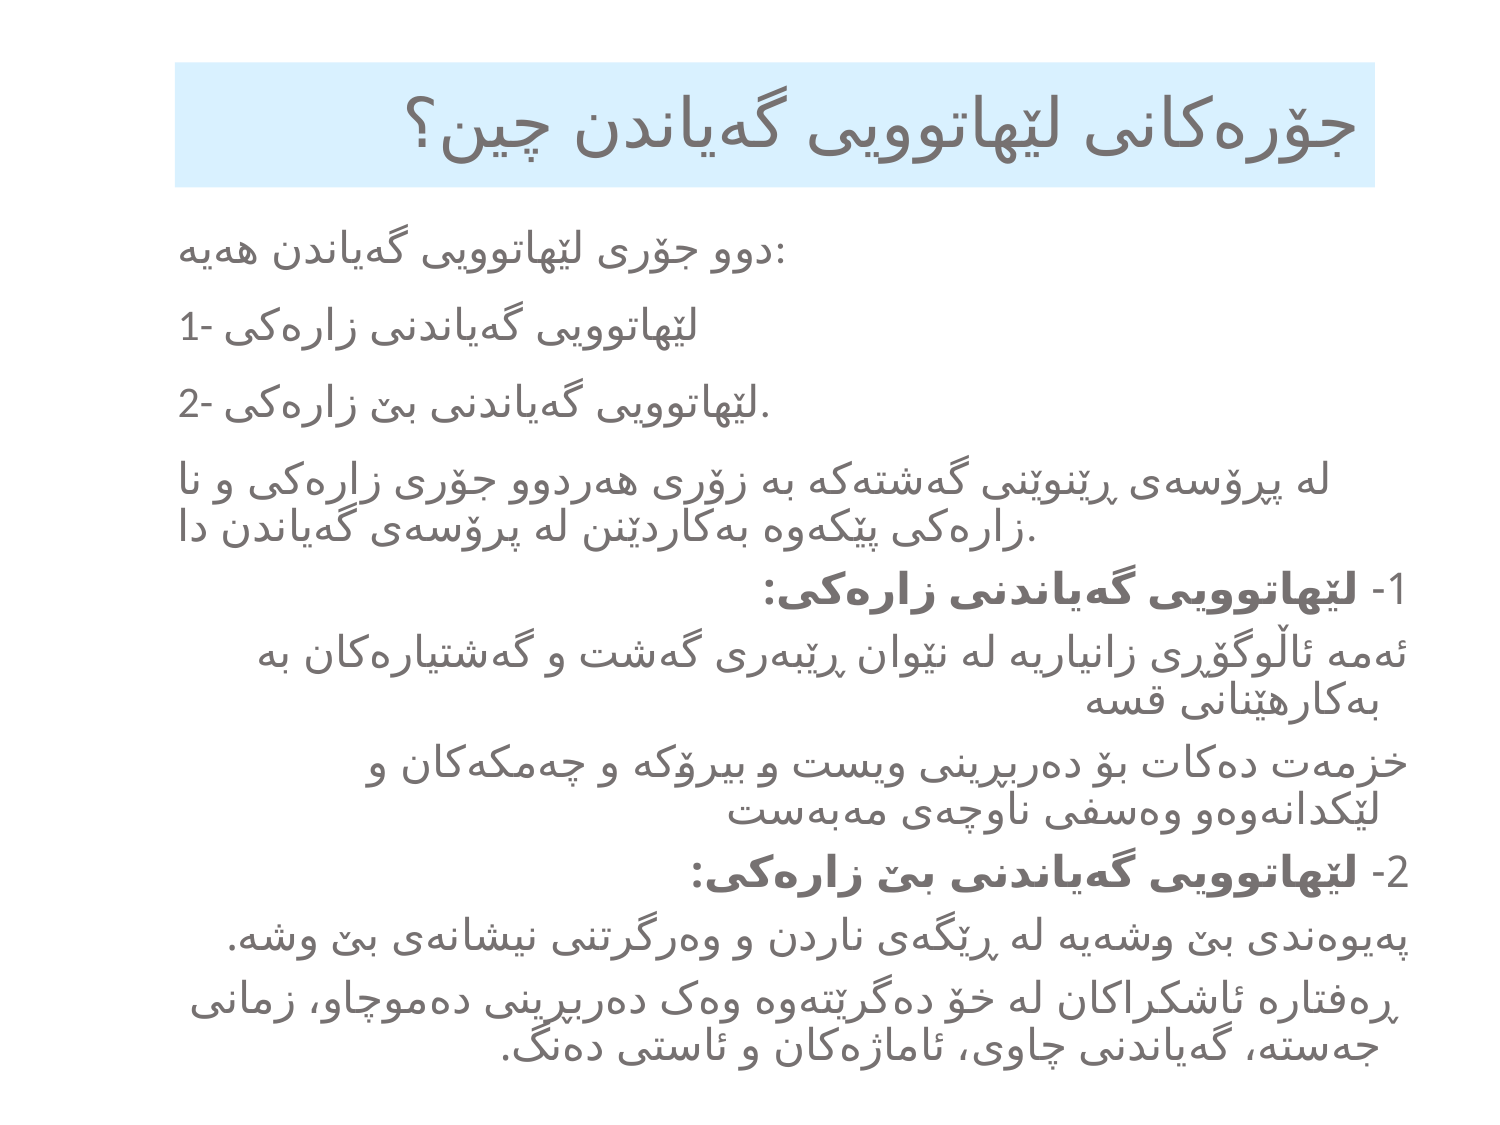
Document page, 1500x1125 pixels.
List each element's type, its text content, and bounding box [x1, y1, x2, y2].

title جۆرەکانی لێهاتوویی گەیاندن چین؟ [174, 62, 1375, 188]
list دوو جۆری لێهاتوویی گەیاندن هەیە: 1- لێهاتوویی گەیاندنی زارەکی 2- لێهاتوویی گەیاندنی بێ زارەکی. لە پڕۆسەی ڕێنوێنی گەشتەکە بە زۆری هەردوو جۆری زارەکی و نا زارەکی پێکەوە بەکاردێنن لە پرۆسەی گەیاندن دا. 1- لێهاتوویی گەیاندنی زارەکی: ئەمە ئاڵوگۆڕی زانیاریە لە نێوان ڕێبەری گەشت و گەشتیارەکان بە بەکارهێنانی قسە خزمەت دەکات بۆ دەربڕینی ویست و بیرۆکە و چەمکەکان و لێکدانەوەو وەسفی ناوچەی مەبەست 2- لێهاتوویی گەیاندنی بێ زارەکی: پەیوەندی بێ وشەیە لە ڕێگەی ناردن و وەرگرتنی نیشانەی بێ وشە. ڕەفتارە ئاشکراکان لە خۆ دەگرێتەوە وەک دەربڕینی دەموچاو، زمانی جەستە، گەیاندنی چاوی، ئاماژەکان و ئاستی دەنگ. [162, 218, 1425, 1063]
